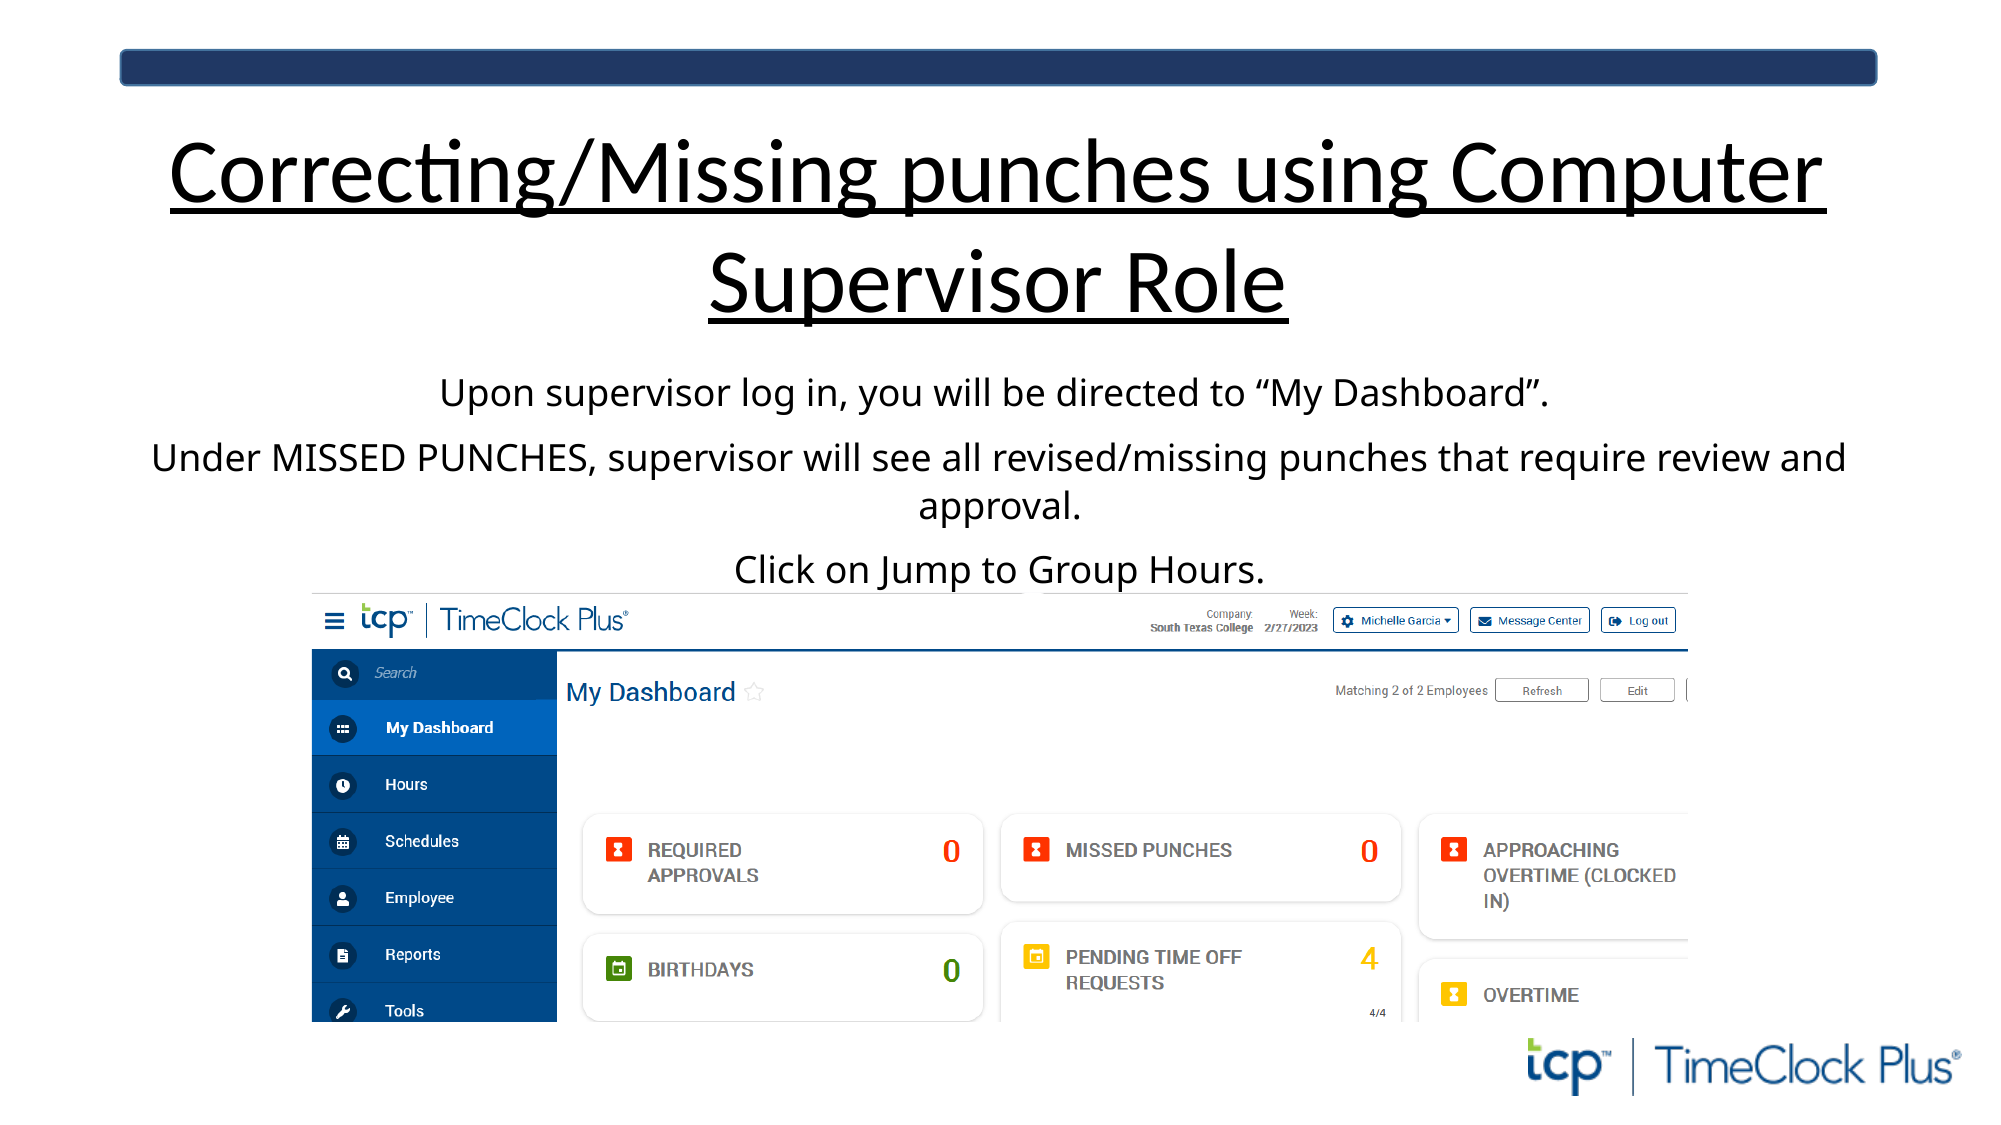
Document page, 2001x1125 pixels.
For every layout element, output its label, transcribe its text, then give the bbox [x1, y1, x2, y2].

picture [311, 591, 1689, 1022]
text_box Upon supervisor log in, you will be directed to “My Dashboard”. Under MISSED PUNCHES, supervisor will see all revised/missing punches that require review and approval. Click on Jump to Group Hours. [74, 385, 1926, 642]
picture [1528, 1038, 1962, 1096]
text_box Correcting/Missing punches using Computer Supervisor Role [135, 103, 1861, 338]
text_box [119, 48, 1878, 87]
